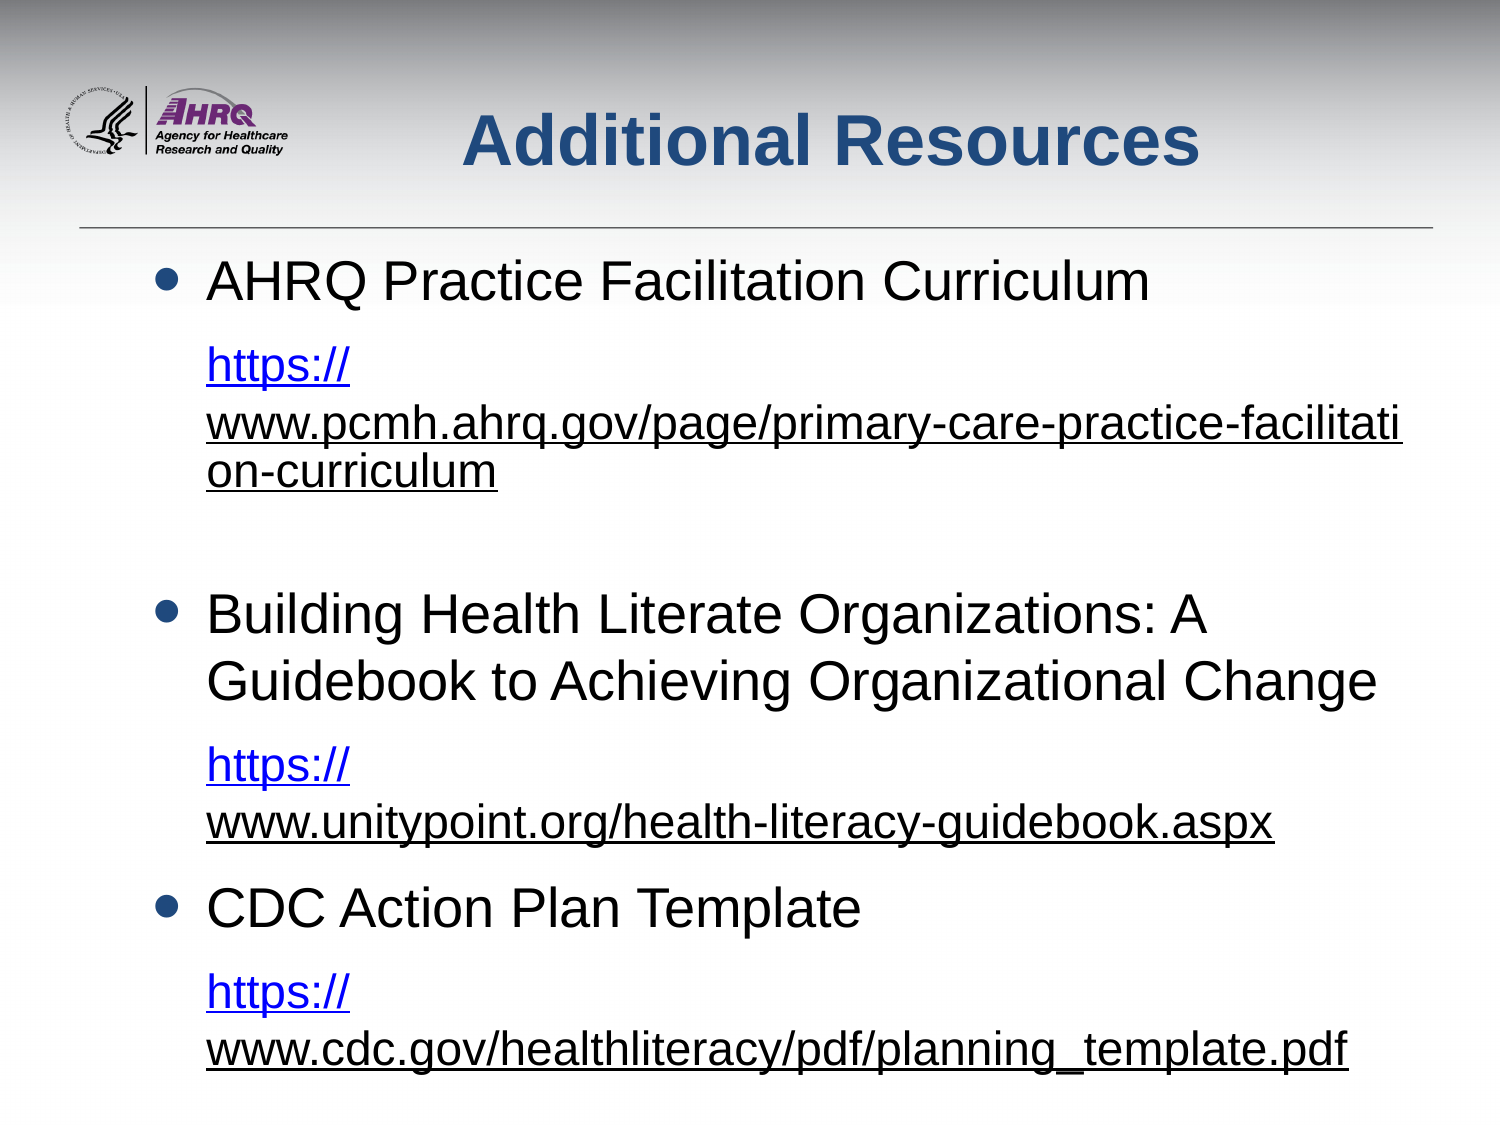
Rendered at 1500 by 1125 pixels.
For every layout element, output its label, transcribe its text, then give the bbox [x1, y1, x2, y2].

title Additional Resources [287, 86, 1375, 188]
list AHRQ Practice Facilitation Curriculum https://www.pcmh.ahrq.gov/page/primary-care-practice-facilitation-curriculum Building Health Literate Organizations: A Guidebook to Achieving Organizational Change https://www.unitypoint.org/health-literacy-guidebook.aspx CDC Action Plan Template https://www.cdc.gov/healthliteracy/pdf/planning_template.pdf [137, 237, 1425, 1038]
picture [0, 0, 1500, 1125]
